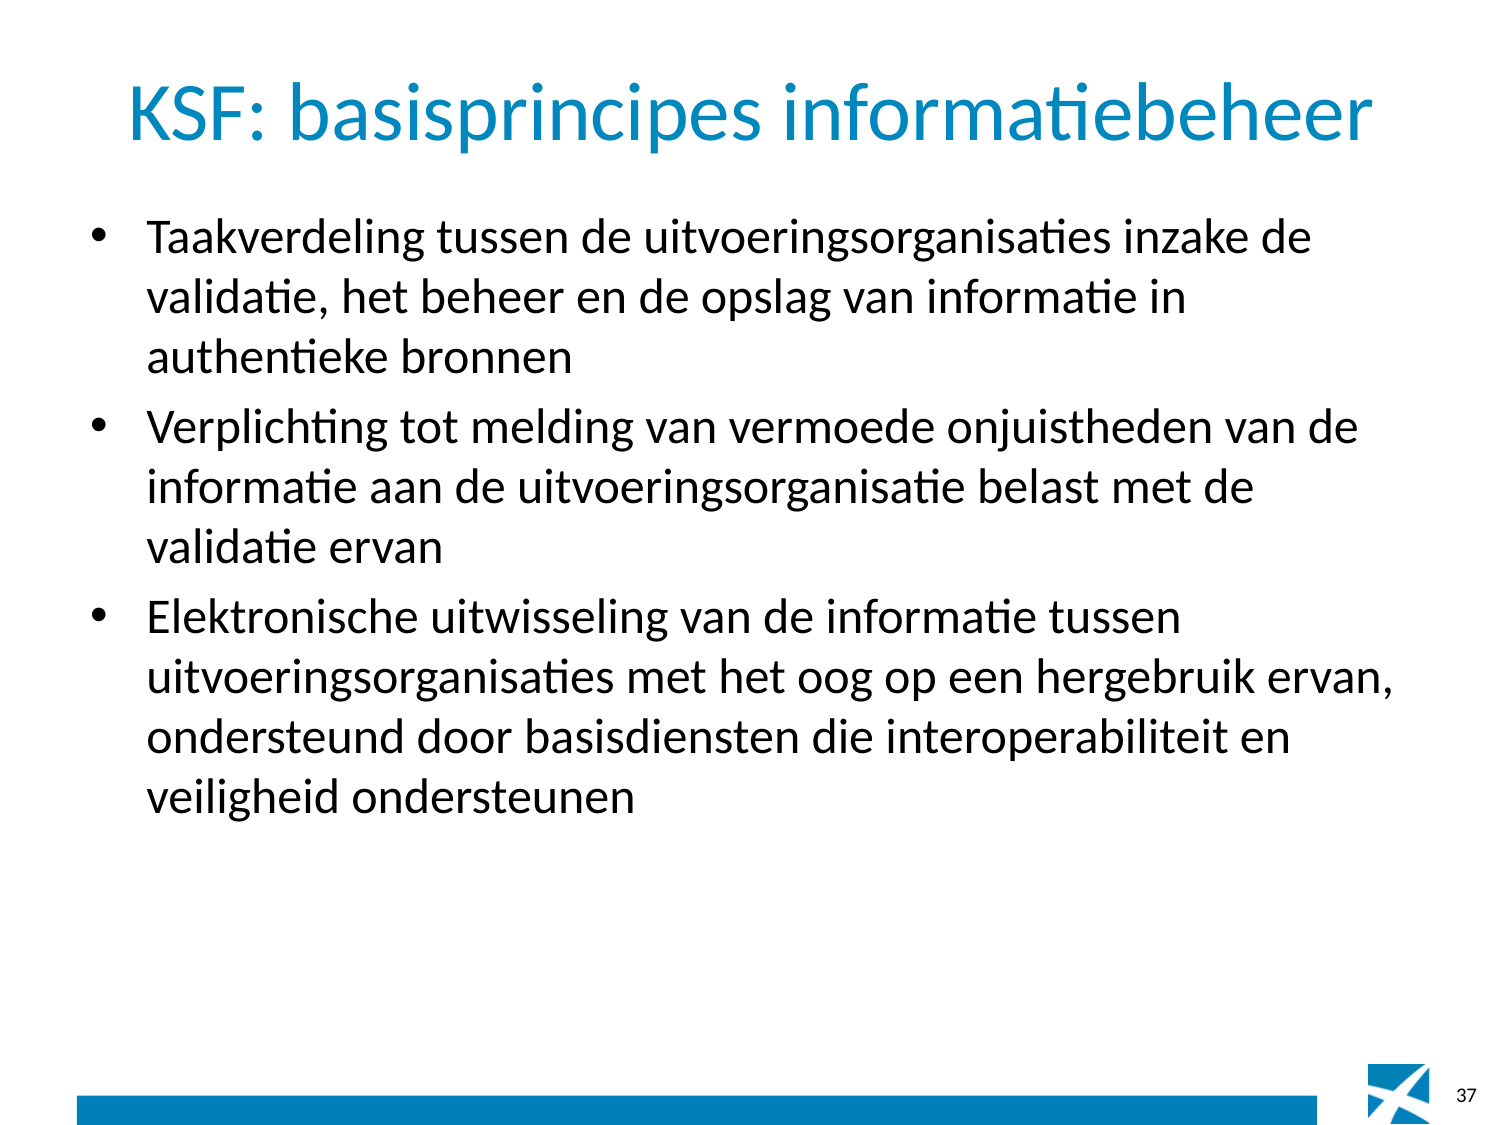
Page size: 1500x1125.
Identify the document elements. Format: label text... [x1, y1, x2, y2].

slide_number 37 [1368, 1064, 1492, 1125]
list Taakverdeling tussen de uitvoeringsorganisaties inzake de validatie, het beheer en de opslag van informatie in authentieke bronnen Verplichting tot melding van vermoede onjuistheden van de informatie aan de uitvoeringsorganisatie belast met de validatie ervan Elektronische uitwisseling van de informatie tussen uitvoeringsorganisaties met het oog op een hergebruik ervan, ondersteund door basisdiensten die interoperabiliteit en veiligheid ondersteunen [75, 196, 1425, 1035]
title KSF: basisprincipes informatiebeheer [76, 31, 1427, 183]
